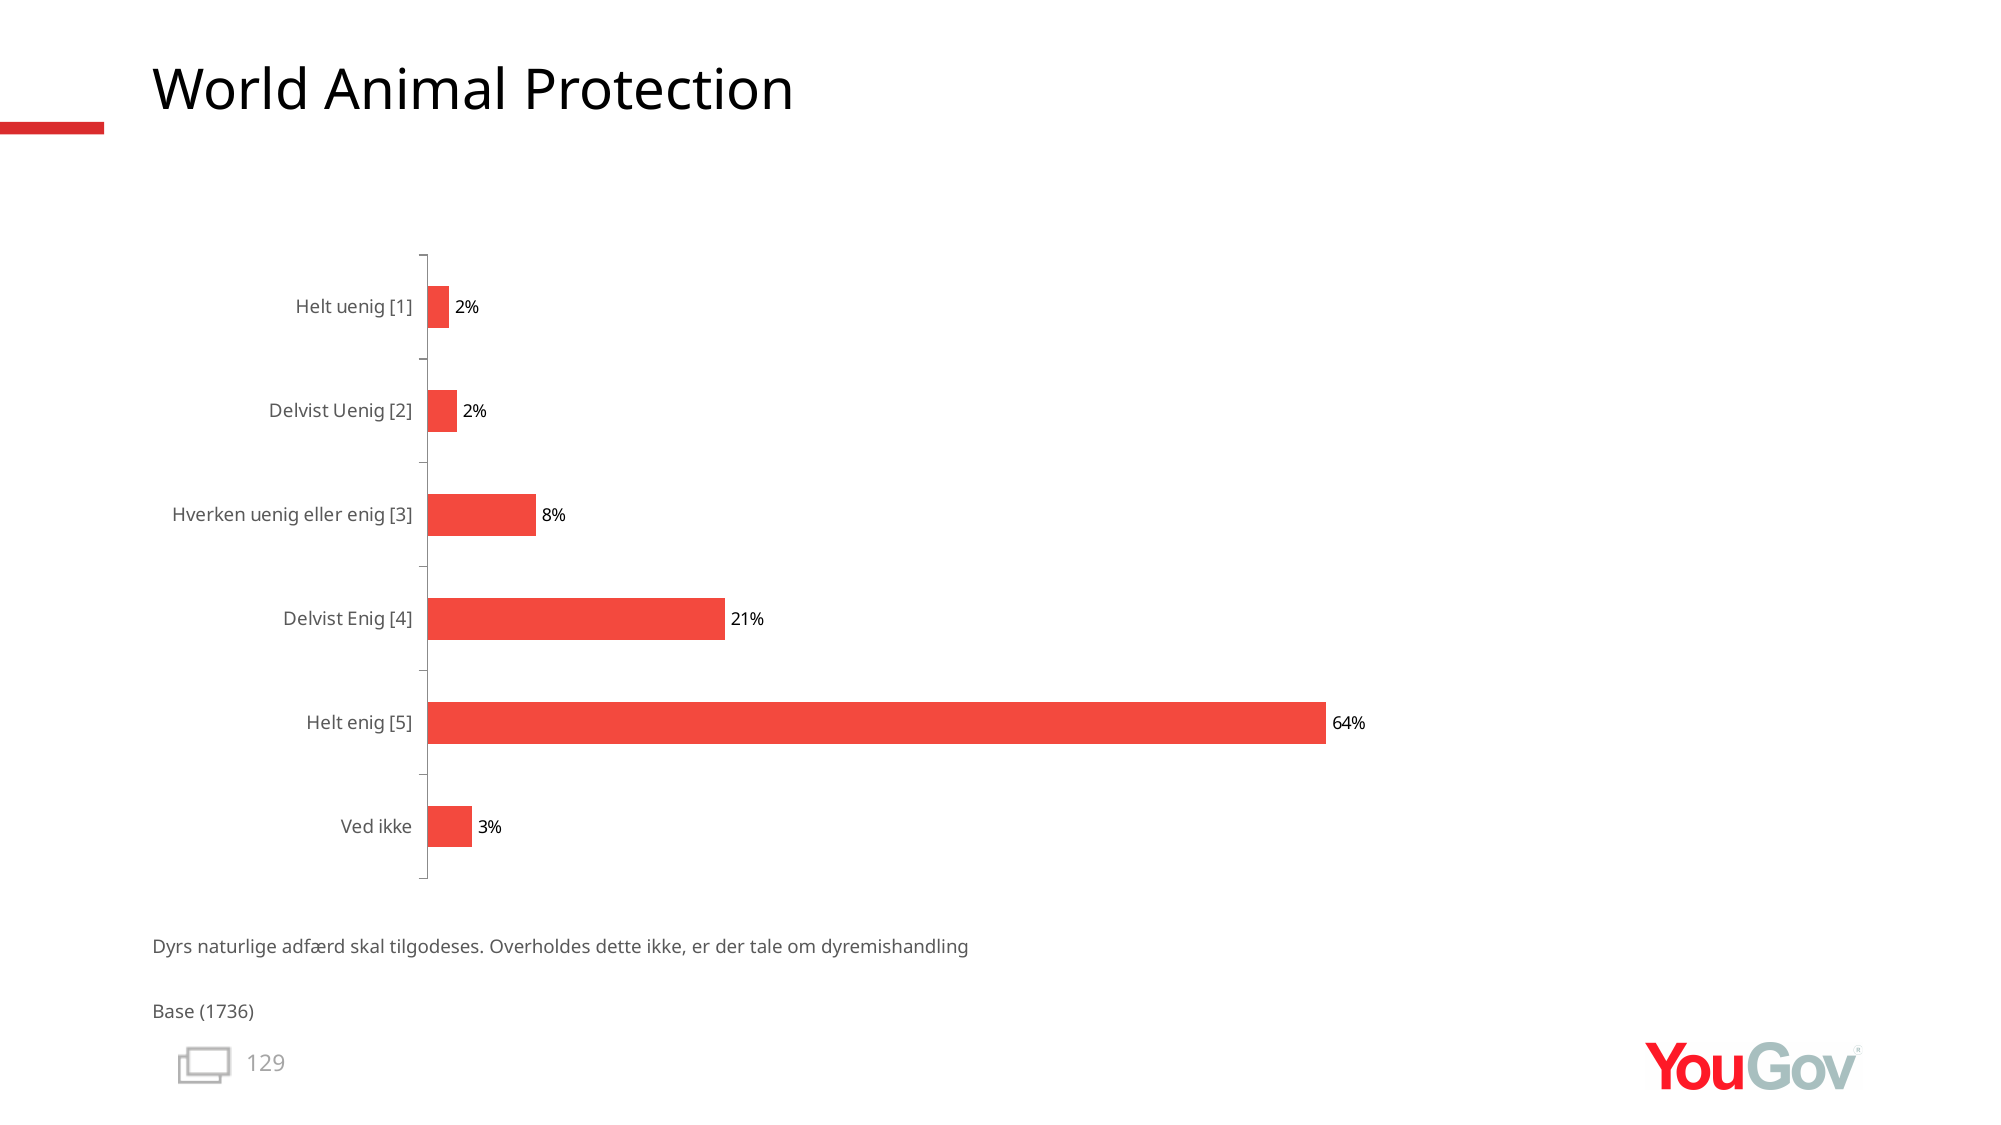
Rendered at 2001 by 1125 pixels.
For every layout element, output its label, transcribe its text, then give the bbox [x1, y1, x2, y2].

picture [1645, 1042, 1863, 1090]
picture [178, 1046, 232, 1086]
text_box Dyrs naturlige adfærd skal tilgodeses. Overholdes dette ikke, er der tale om dyremishandling [137, 927, 1863, 992]
chart [137, 242, 1863, 892]
text_box Base (1736) [137, 992, 1863, 1034]
title World Animal Protection [137, 53, 1863, 130]
